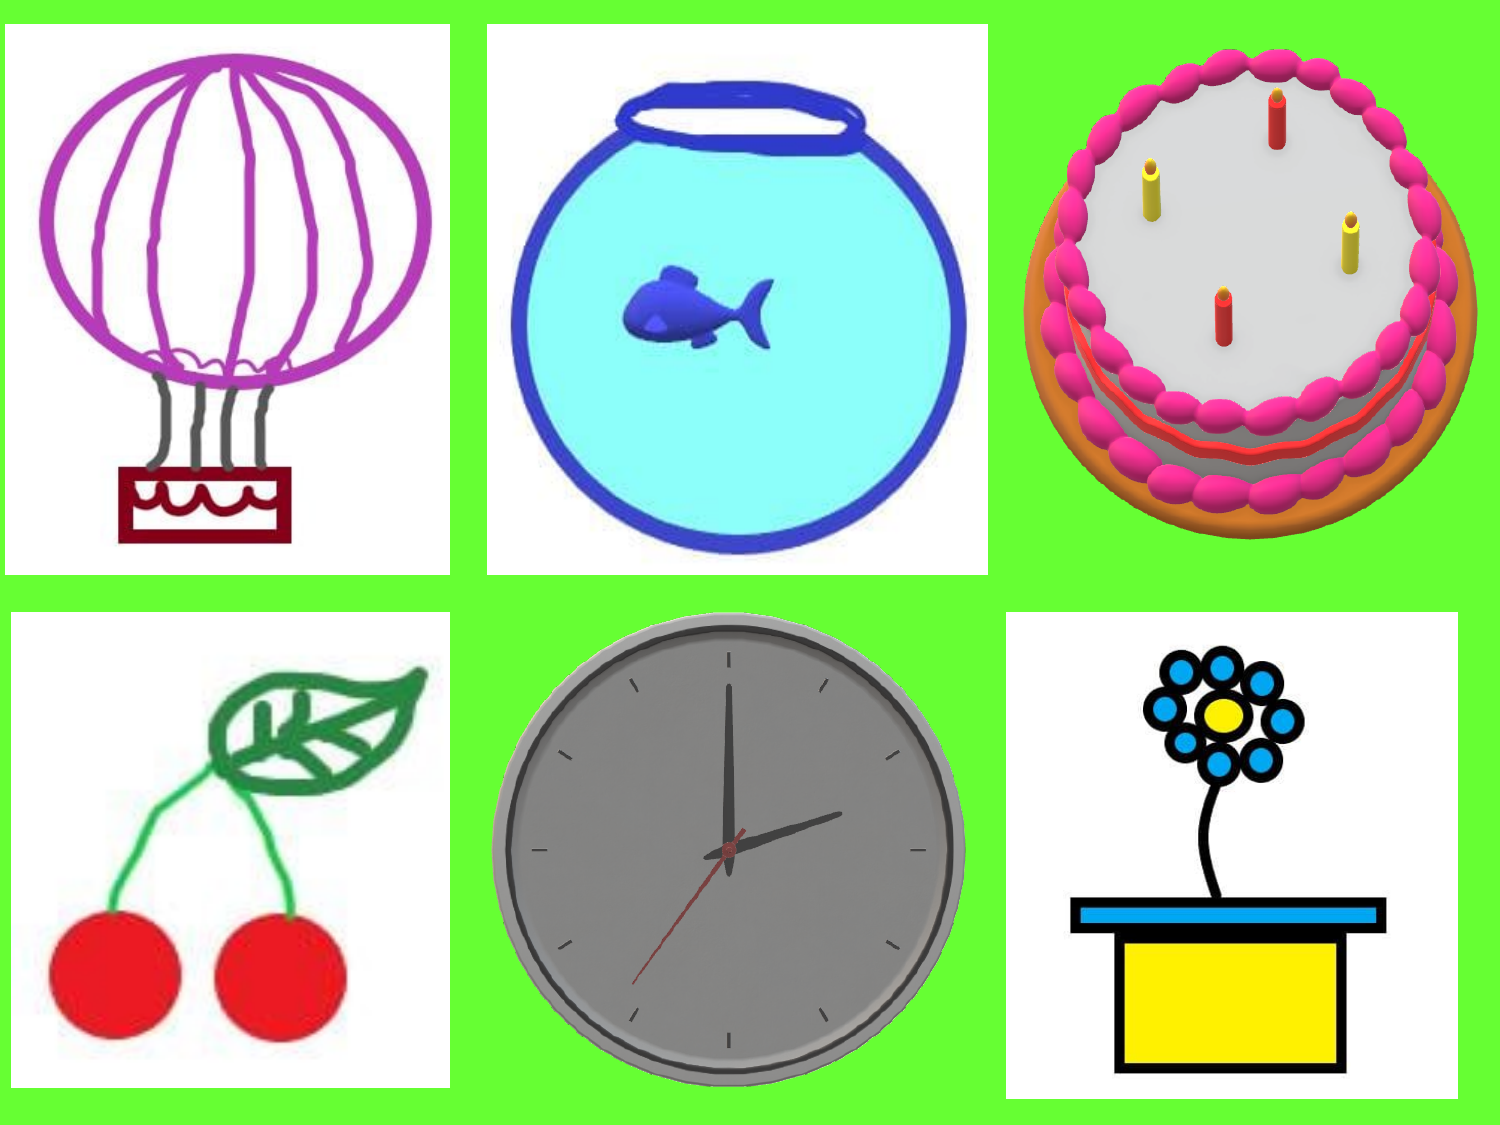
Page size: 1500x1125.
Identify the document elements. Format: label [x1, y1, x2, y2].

picture [487, 24, 988, 576]
picture [10, 612, 451, 1088]
picture [1012, 0, 1488, 551]
picture [490, 612, 967, 1087]
picture [5, 24, 451, 576]
picture [1006, 612, 1458, 1099]
